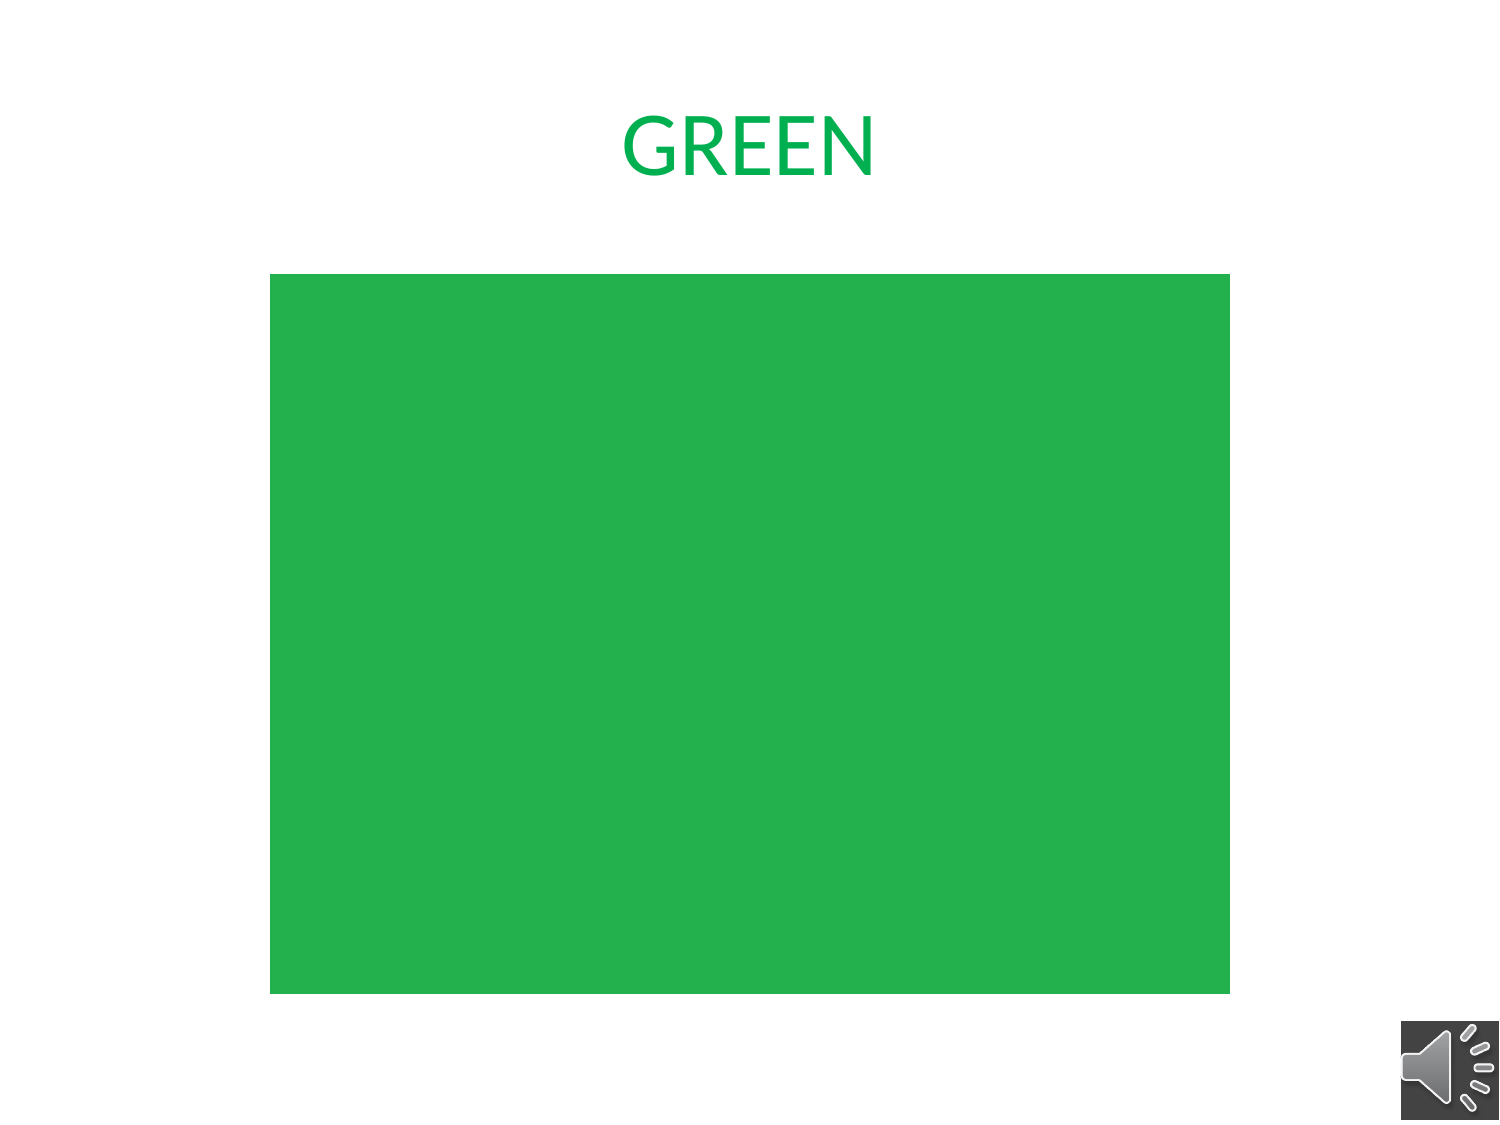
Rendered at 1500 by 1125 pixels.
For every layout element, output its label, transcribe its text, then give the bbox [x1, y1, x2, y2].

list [269, 274, 1230, 994]
picture [1399, 1020, 1500, 1121]
title GREEN [75, 45, 1425, 233]
